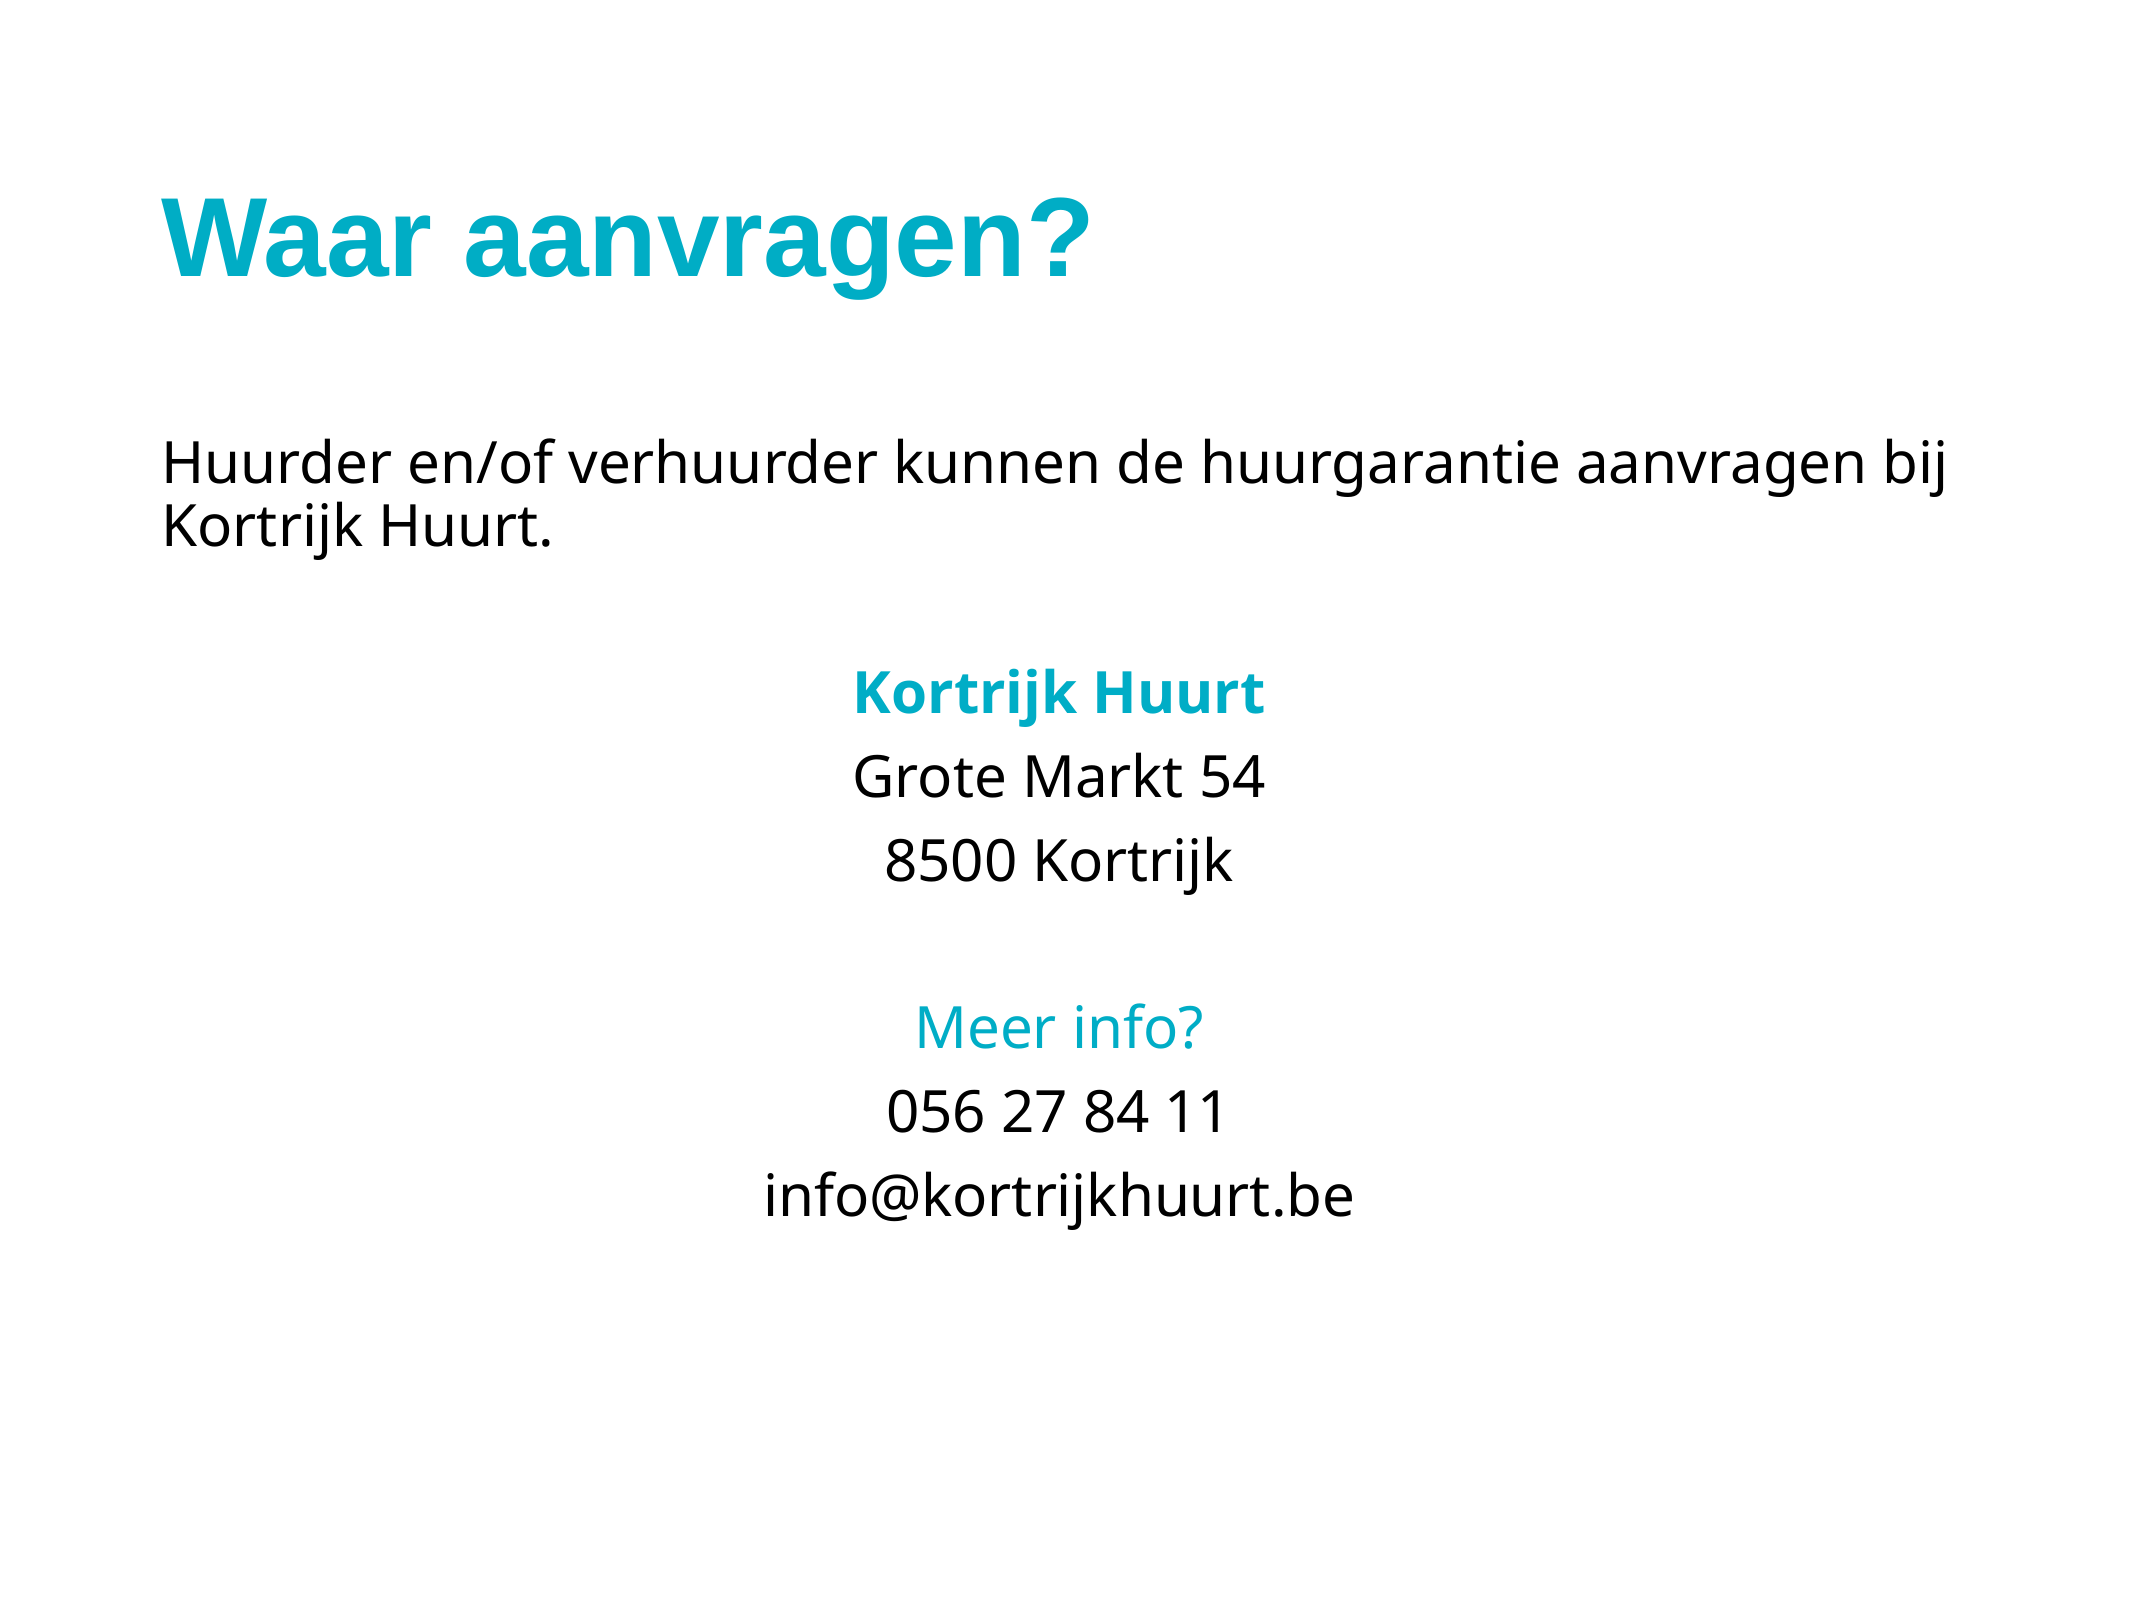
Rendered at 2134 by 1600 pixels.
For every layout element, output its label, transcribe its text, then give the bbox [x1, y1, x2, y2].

list Huurder en/of verhuurder kunnen de huurgarantie aanvragen bij Kortrijk Huurt. Kortrijk Huurt Grote Markt 54 8500 Kortrijk Meer info? 056 27 84 11 info@kortrijkhuurt.be [146, 426, 1987, 1442]
title Waar aanvragen? [146, 85, 1987, 395]
